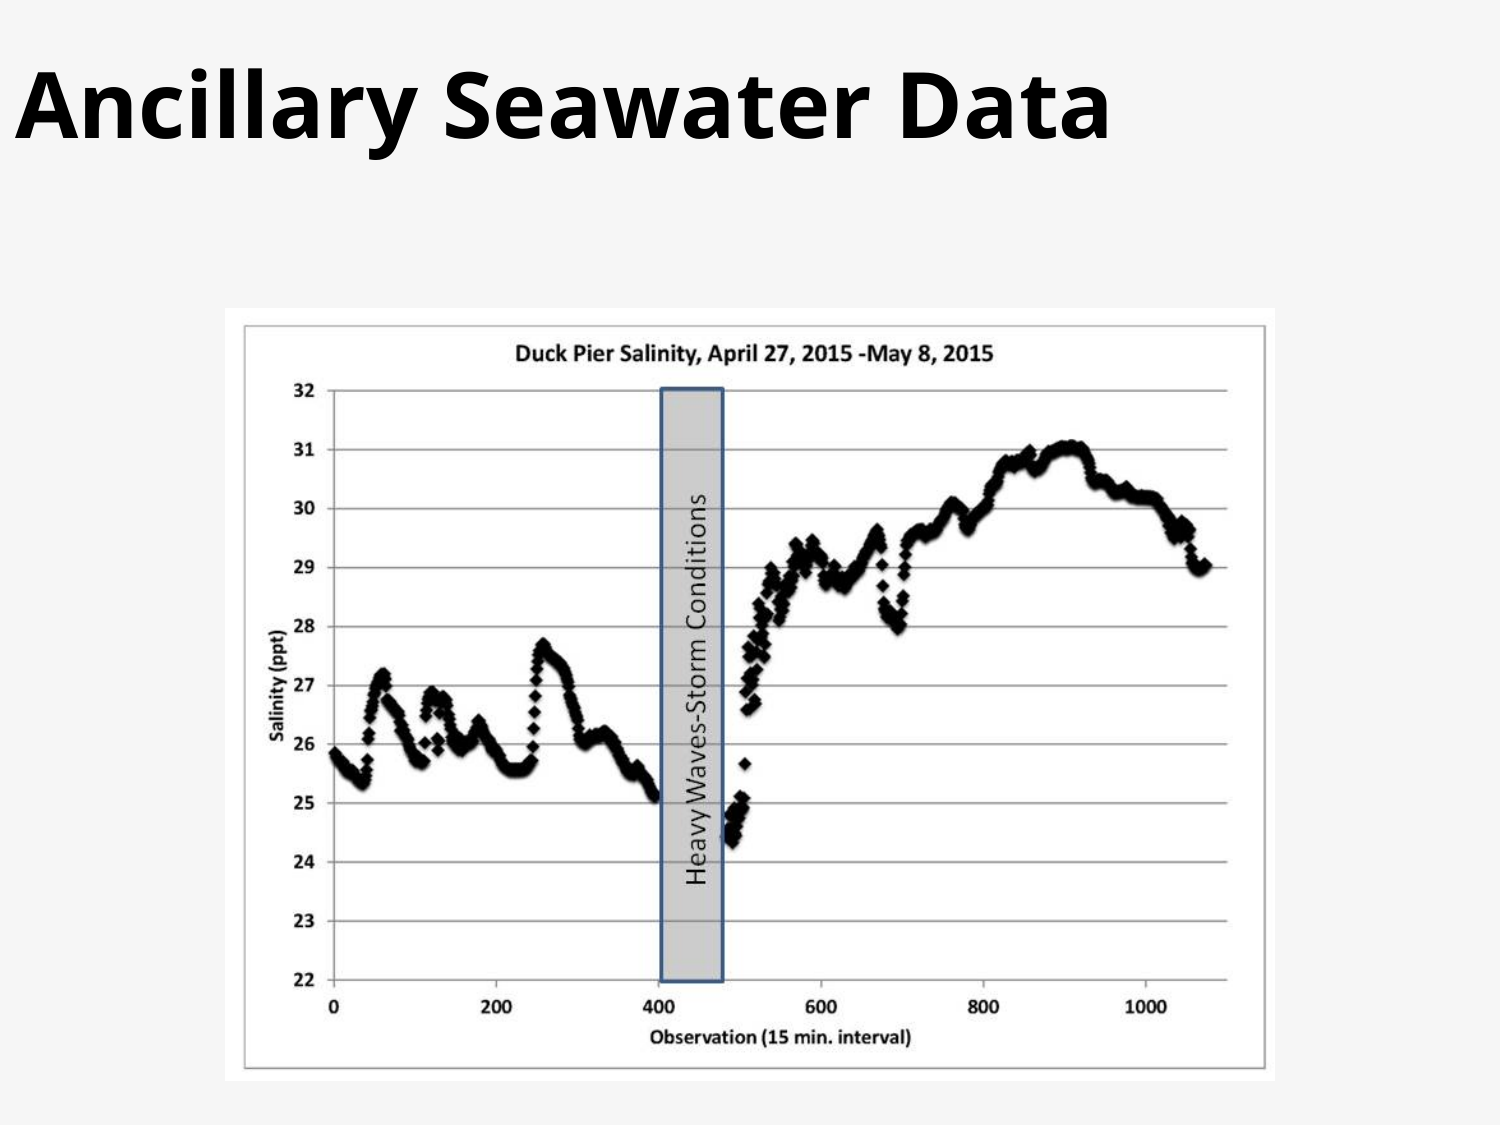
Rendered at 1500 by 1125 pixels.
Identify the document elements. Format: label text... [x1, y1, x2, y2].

picture [224, 308, 1275, 1081]
title Ancillary Seawater Data [0, 0, 1500, 218]
